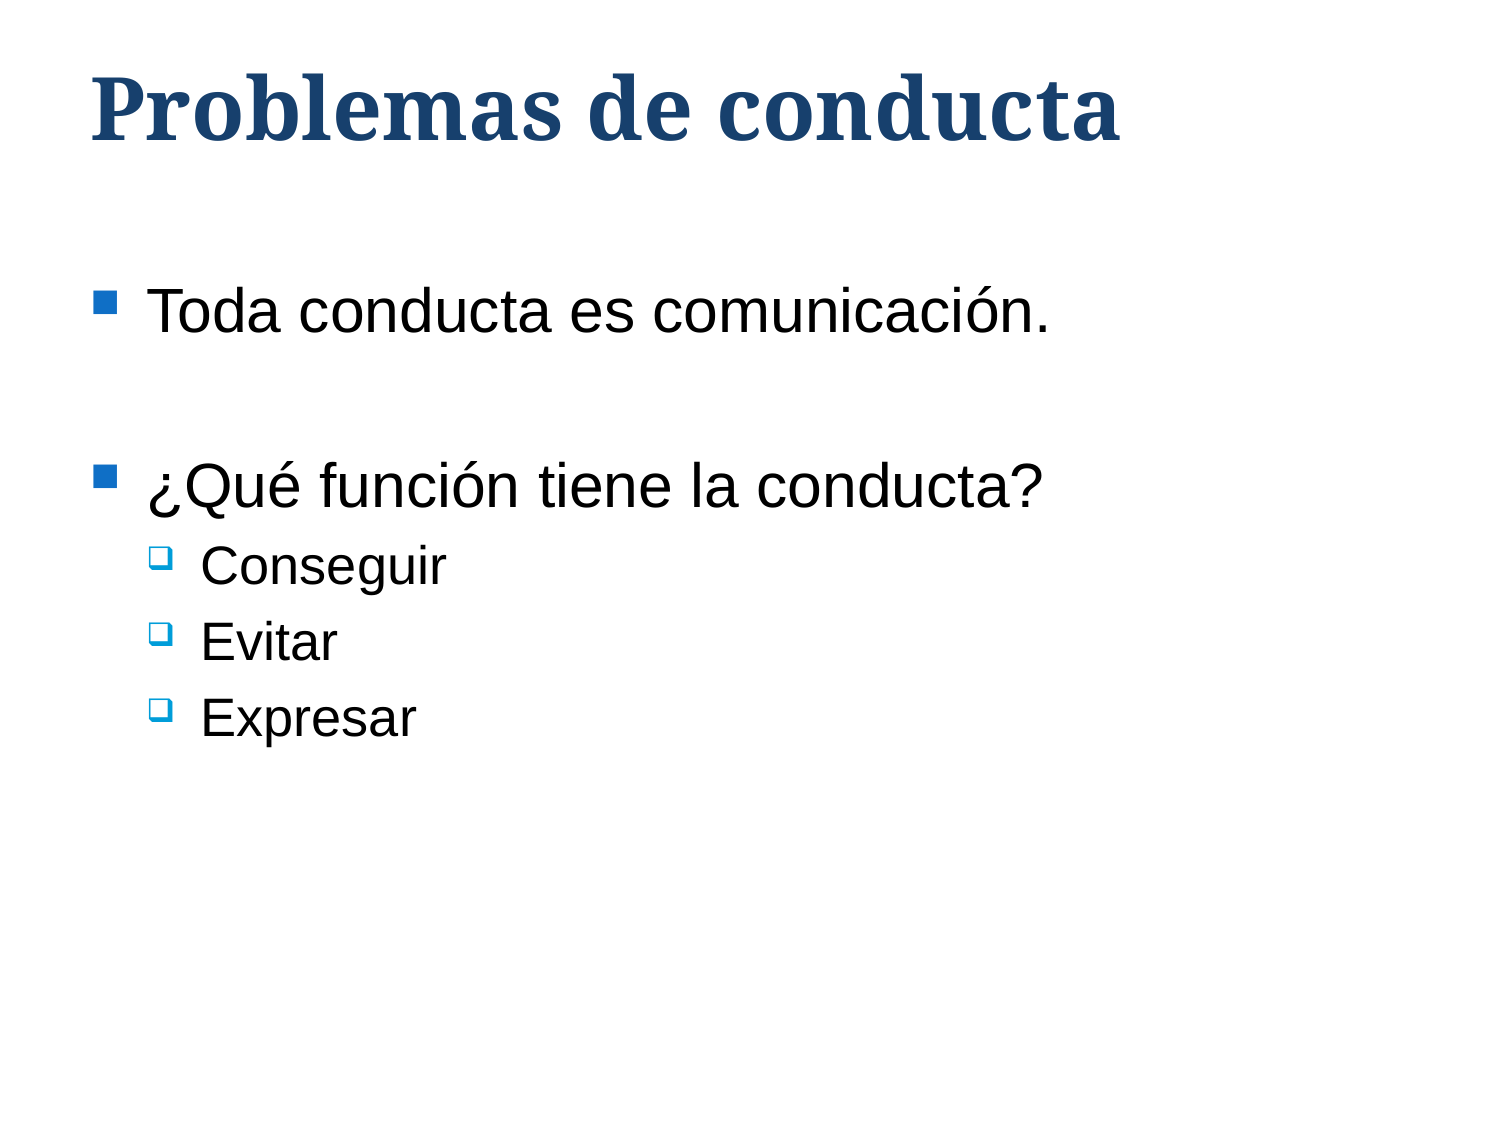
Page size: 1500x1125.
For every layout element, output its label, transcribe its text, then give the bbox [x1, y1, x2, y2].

title Problemas de conducta [74, 45, 1426, 233]
list Toda conducta es comunicación. ¿Qué función tiene la conducta? Conseguir Evitar Expresar [74, 262, 1426, 1006]
